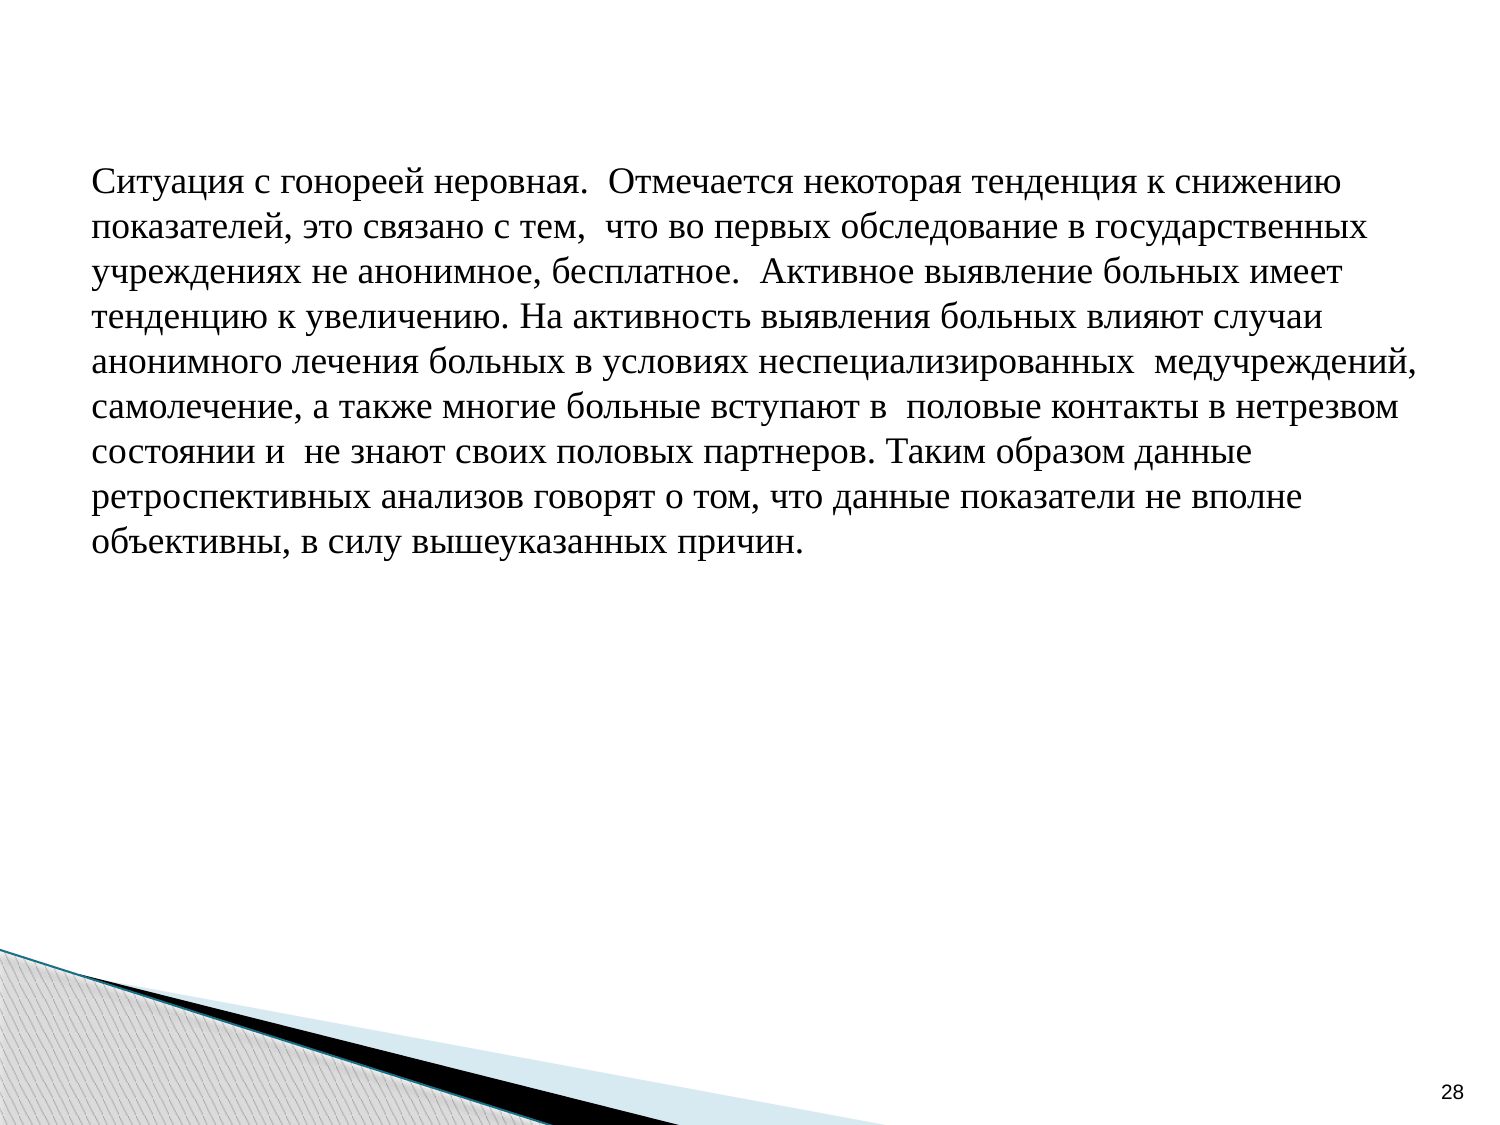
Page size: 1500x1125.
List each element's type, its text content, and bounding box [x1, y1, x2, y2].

slide_number 28 [1418, 1051, 1479, 1112]
text_box Ситуация с гонореей неровная. Отмечается некоторая тенденция к снижению показателей, это связано с тем, что во первых обследование в государственных учреждениях не анонимное, бесплатное. Активное выявление больных имеет тенденцию к увеличению. На активность выявления больных влияют случаи анонимного лечения больных в условиях неспециализированных медучреждений, самолечение, а также многие больные вступают в половые контакты в нетрезвом состоянии и не знают своих половых партнеров. Таким образом данные ретроспективных анализов говорят о том, что данные показатели не вполне объективны, в силу вышеуказанных причин. [76, 148, 1436, 614]
